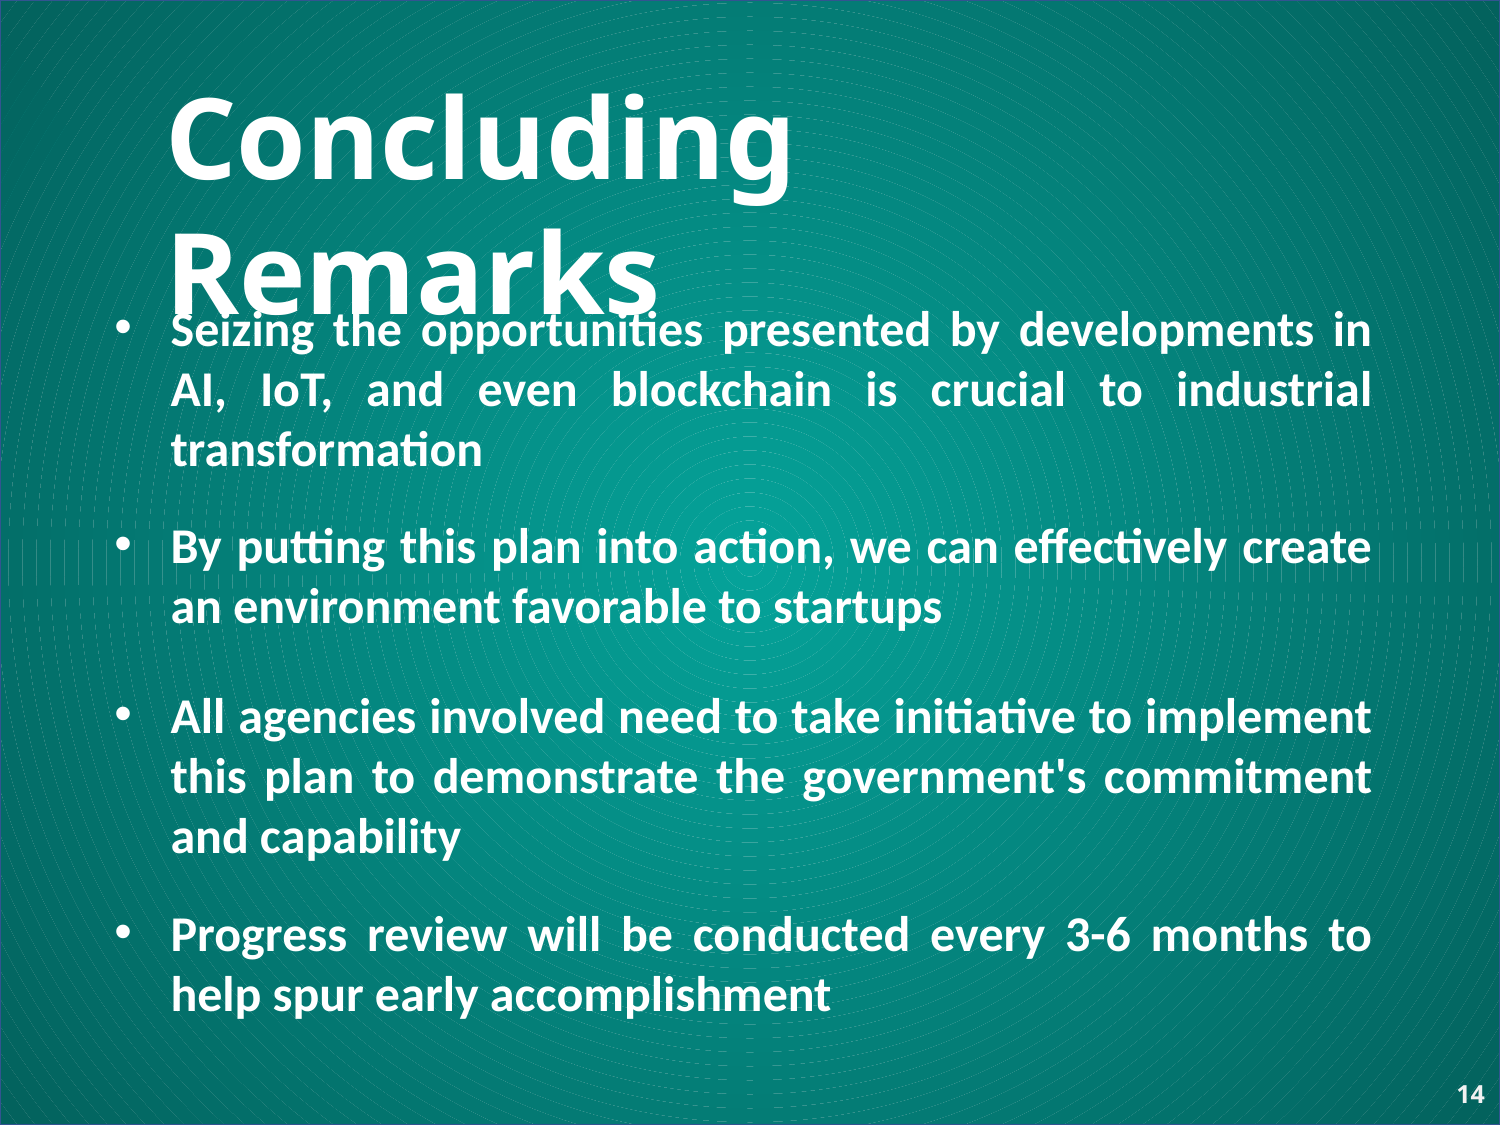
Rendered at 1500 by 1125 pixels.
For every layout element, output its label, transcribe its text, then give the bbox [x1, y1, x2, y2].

text_box Seizing the opportunities presented by developments in AI, IoT, and even blockchain is crucial to industrial transformation By putting this plan into action, we can effectively create an environment favorable to startups All agencies involved need to take initiative to implement this plan to demonstrate the government's commitment and capability Progress review will be conducted every 3-6 months to help spur early accomplishment [99, 288, 1388, 1029]
slide_number 14 [1162, 1065, 1500, 1125]
text_box Concluding Remarks [150, 59, 1312, 288]
text_box [0, 0, 1500, 1125]
